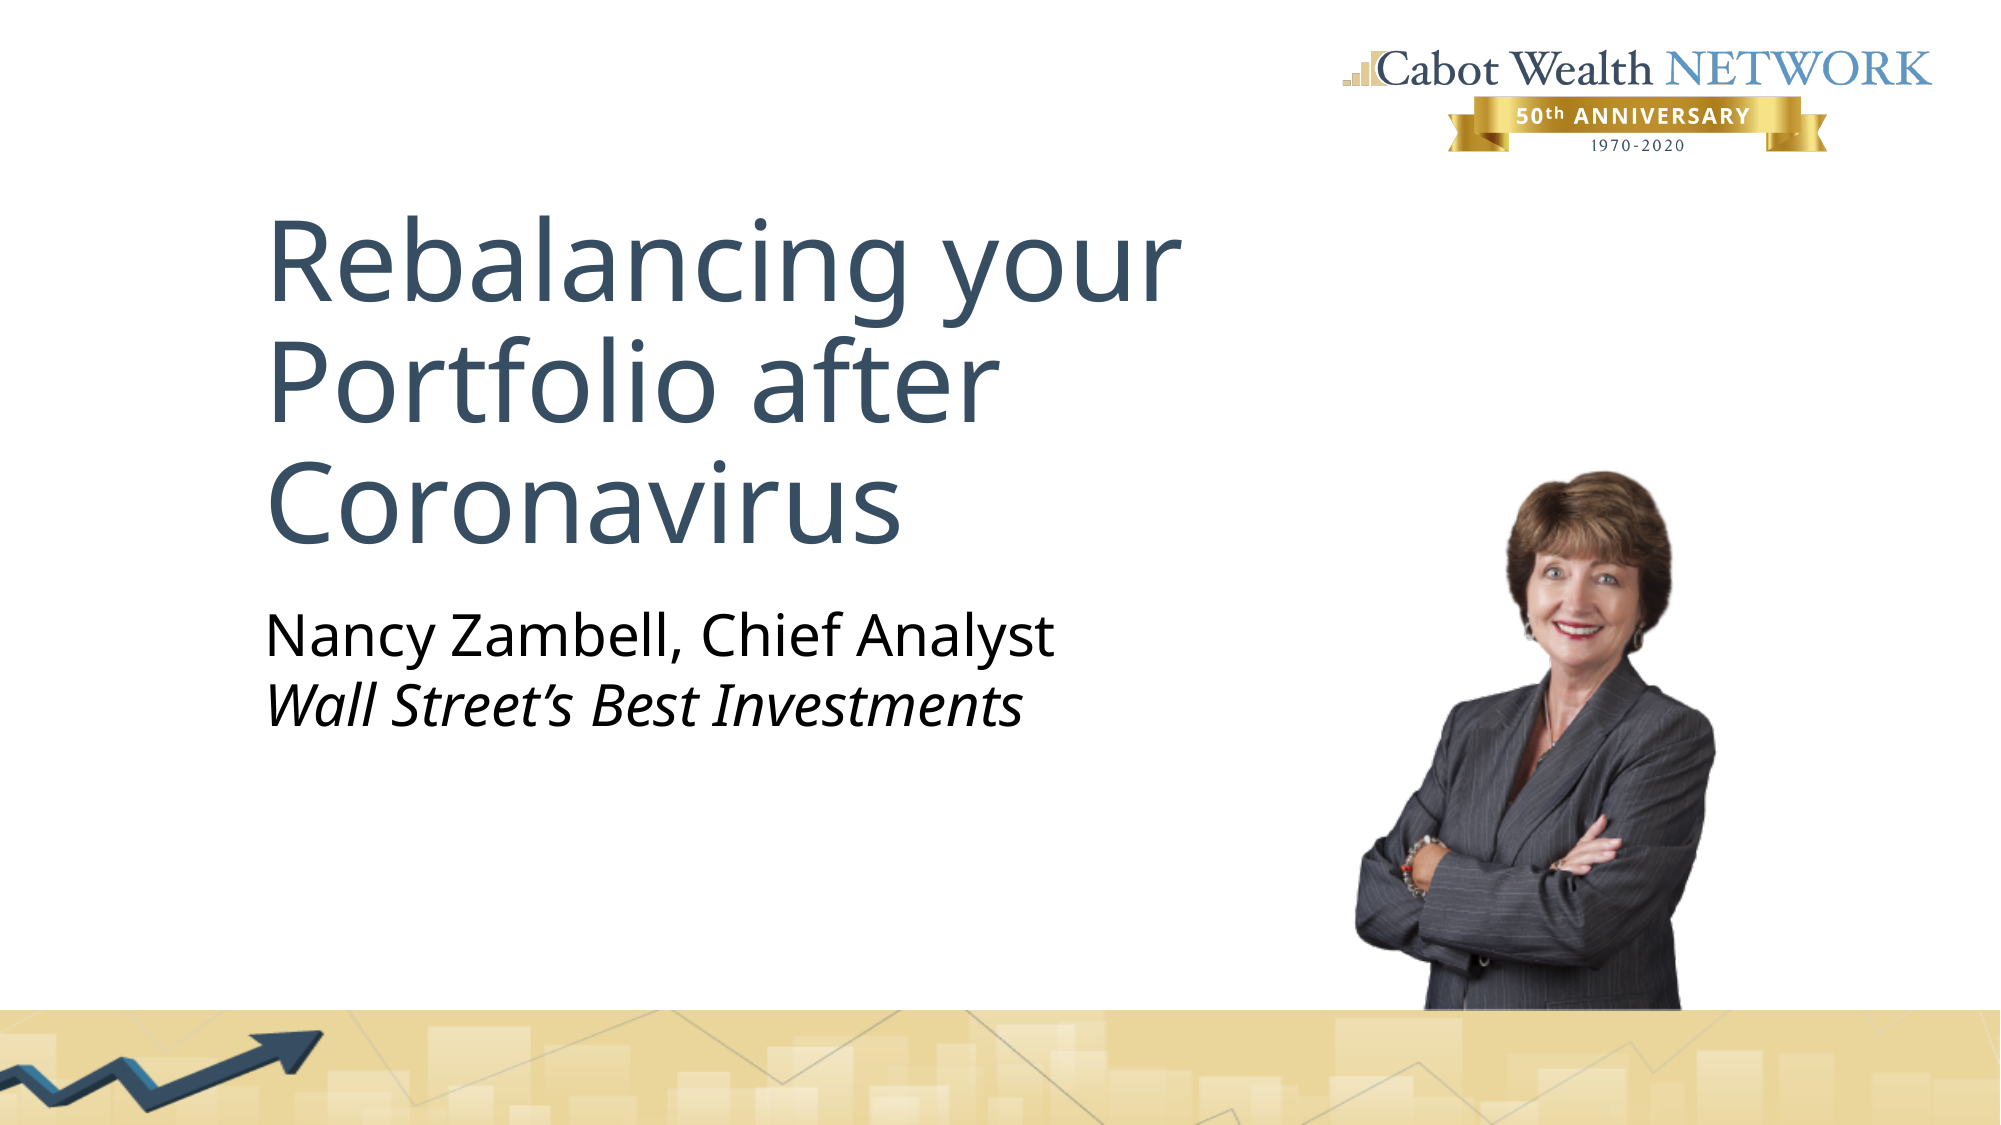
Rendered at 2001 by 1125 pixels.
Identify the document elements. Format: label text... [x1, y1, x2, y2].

picture [0, 440, 2000, 1125]
title Rebalancing your Portfolio after Coronavirus [249, 184, 1678, 576]
subtitle Nancy Zambell, Chief Analyst Wall Street’s Best Investments [249, 590, 1322, 863]
picture [1311, 36, 1964, 162]
